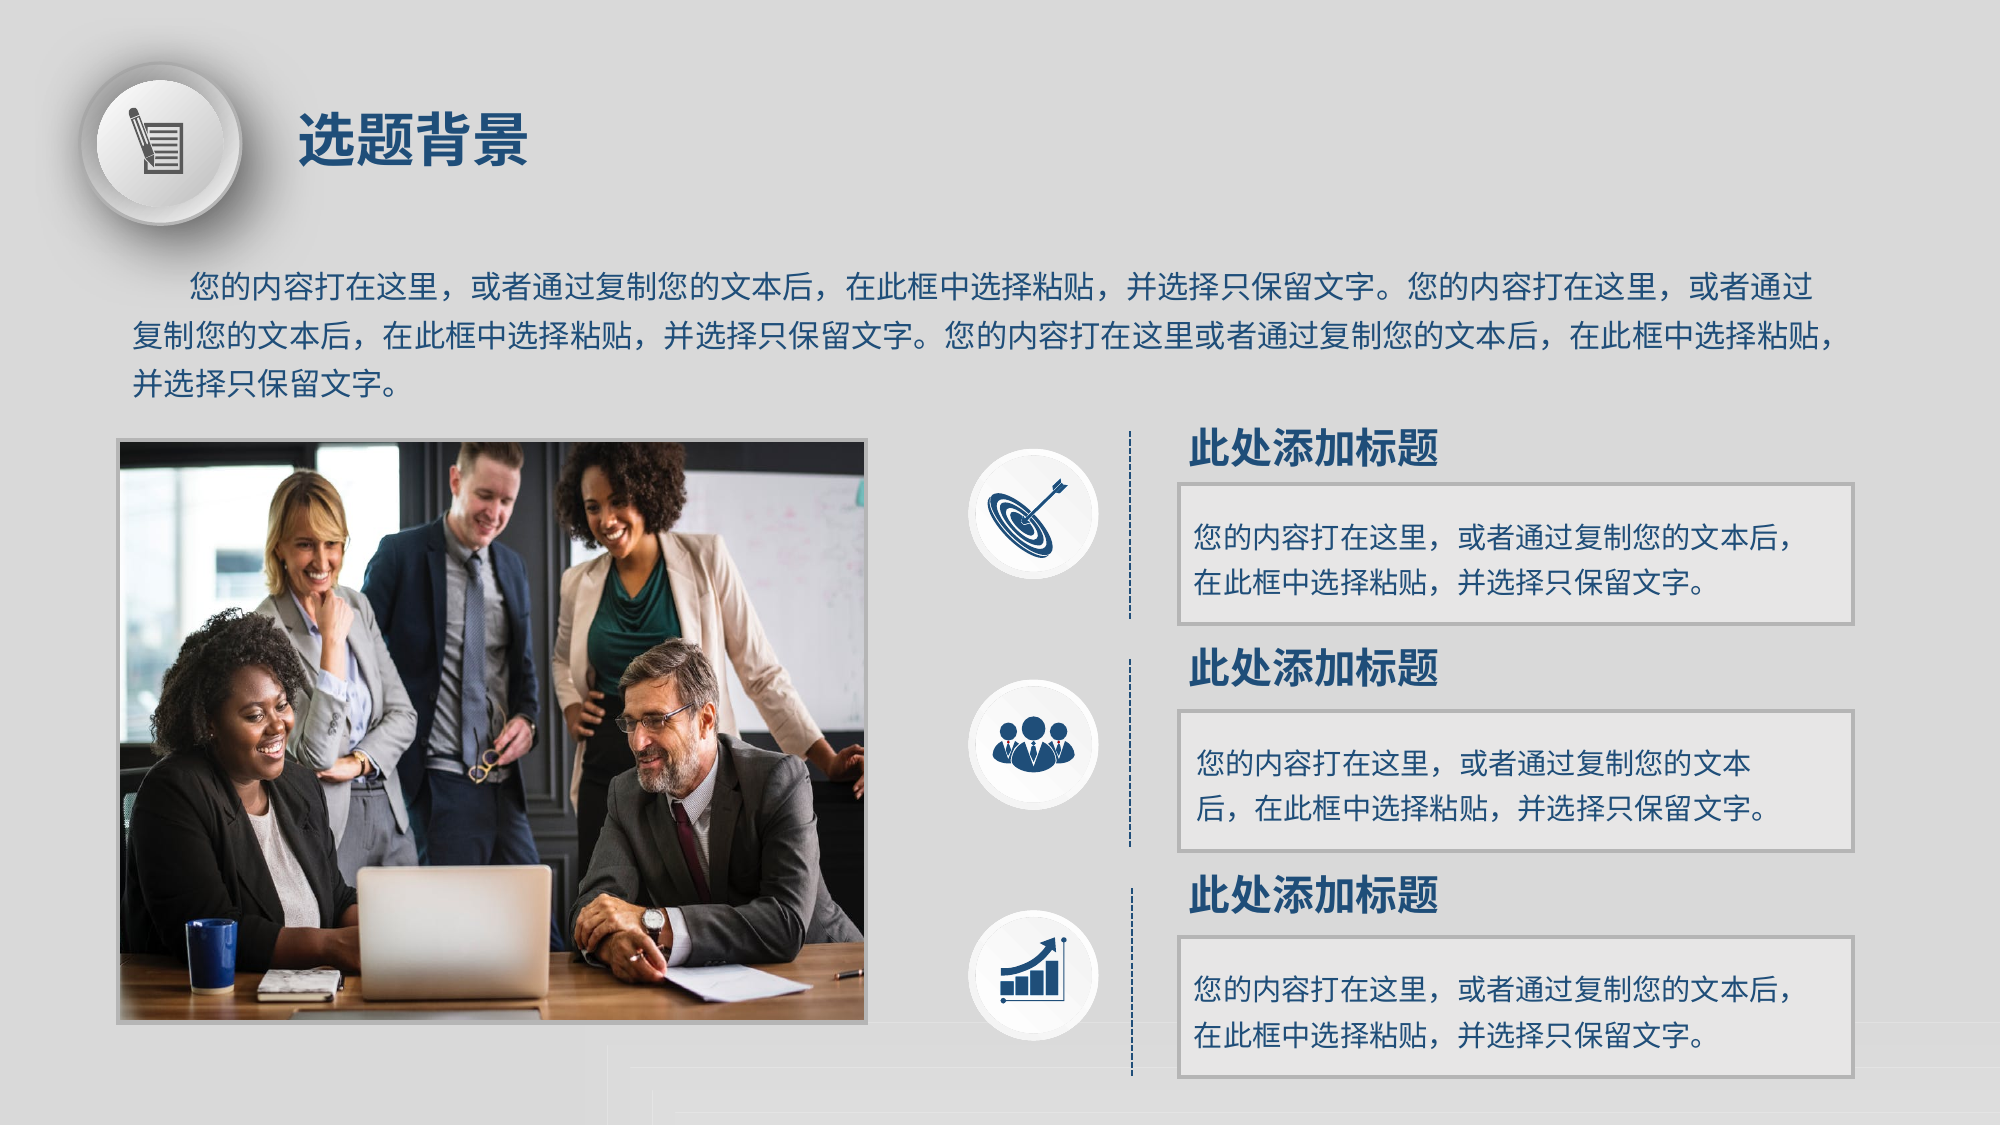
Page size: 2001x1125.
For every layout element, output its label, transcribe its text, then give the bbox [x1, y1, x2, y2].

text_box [968, 679, 1099, 810]
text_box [1178, 483, 1854, 625]
text_box 选题背景 [283, 95, 794, 181]
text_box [1178, 710, 1854, 851]
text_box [968, 910, 1099, 1041]
text_box [117, 439, 867, 1023]
text_box 您的内容打在这里，或者通过复制您的文本后，在此框中选择粘贴，并选择只保留文字。您的内容打在这里，或者通过复制您的文本后，在此框中选择粘贴，并选择只保留文字。您的内容打在这里或者通过复制您的文本后，在此框中选择粘贴，并选择只保留文字。 [118, 248, 1854, 410]
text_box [968, 448, 1099, 579]
text_box 此处添加标题 [1177, 862, 1451, 925]
text_box 此处添加标题 [1177, 636, 1451, 698]
text_box 此处添加标题 [1177, 416, 1451, 478]
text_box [1178, 937, 1854, 1078]
